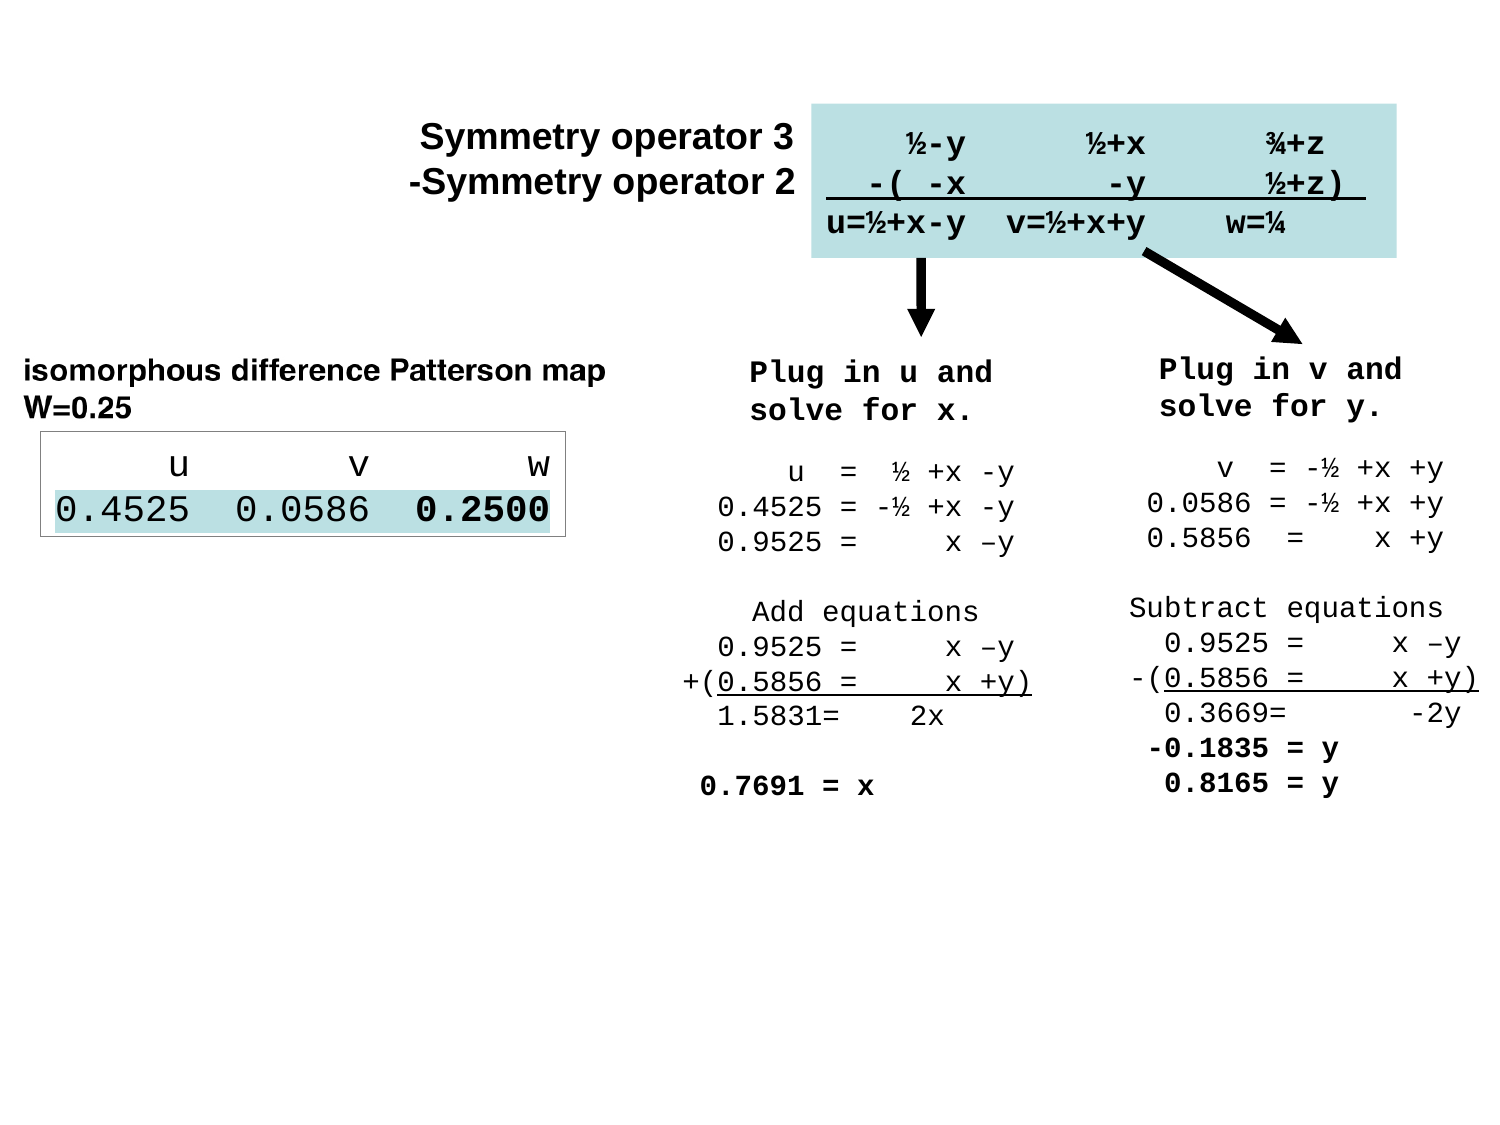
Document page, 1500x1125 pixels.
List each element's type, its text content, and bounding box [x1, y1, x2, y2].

text_box Symmetry operator 3 -Symmetry operator 2 [394, 104, 811, 210]
text_box Plug in v and solve for y. [1144, 340, 1500, 431]
text_box [915, 257, 928, 337]
picture [0, 340, 636, 422]
text_box u v w 0.4525 0.0586 0.2500 [40, 431, 566, 537]
text_box ½-y ½+x ¾+z -( -x -y ½+z) u=½+x-y v=½+x+y w=¼ [811, 103, 1397, 258]
text_box Plug in u and solve for x. [734, 344, 1106, 434]
text_box u = ½ +x -y 0.4525 = -½ +x -y 0.9525 = x –y Add equations 0.9525 = x –y +(0.5856 = x +y) 1.5831= 2x 0.7691 = x [667, 444, 1128, 879]
text_box [1144, 251, 1300, 340]
text_box v = -½ +x +y 0.0586 = -½ +x +y 0.5856 = x +y Subtract equations 0.9525 = x –y -(0.5856 = x +y) 0.3669= -2y -0.1835 = y 0.8165 = y [1114, 441, 1500, 841]
